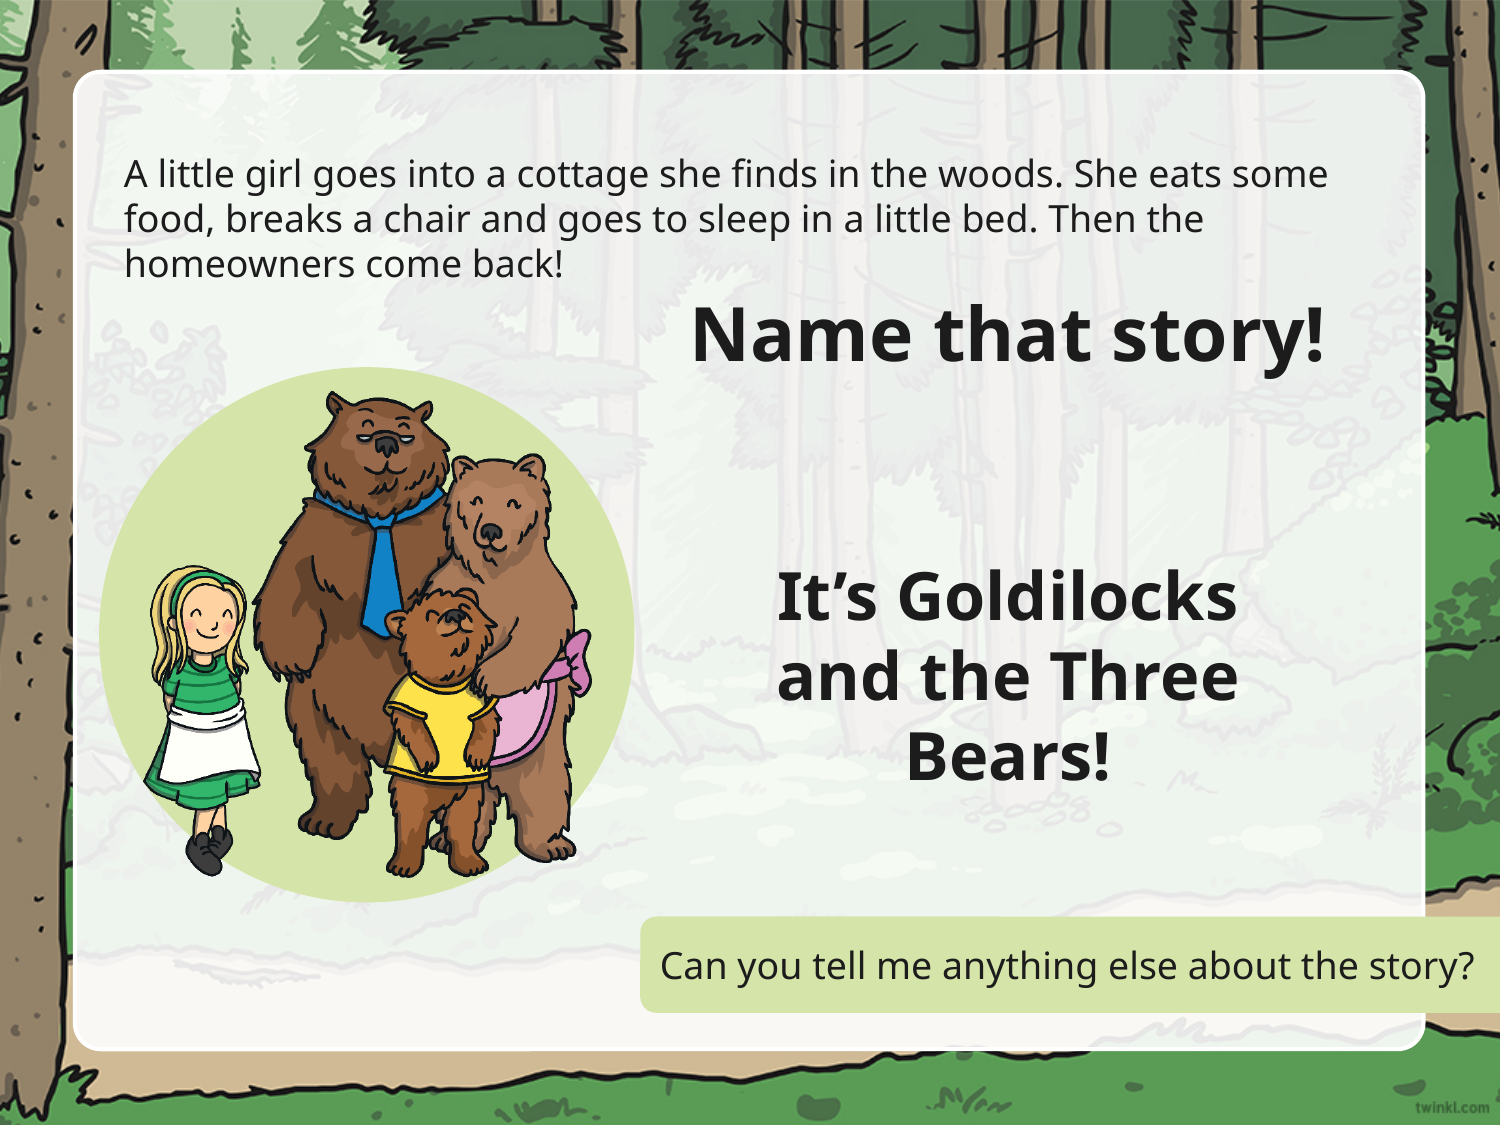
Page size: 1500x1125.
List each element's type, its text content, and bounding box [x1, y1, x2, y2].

text_box A little girl goes into a cottage she finds in the woods. She eats some food, breaks a chair and goes to sleep in a little bed. Then the homeowners come back! [123, 150, 1398, 286]
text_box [99, 367, 635, 903]
title Name that story! [332, 253, 1500, 421]
text_box Can you tell me anything else about the story? [639, 915, 1500, 1014]
picture [0, 0, 1500, 1125]
picture [1426, 421, 1500, 915]
text_box It’s Goldilocks and the Three Bears! [708, 553, 1308, 794]
